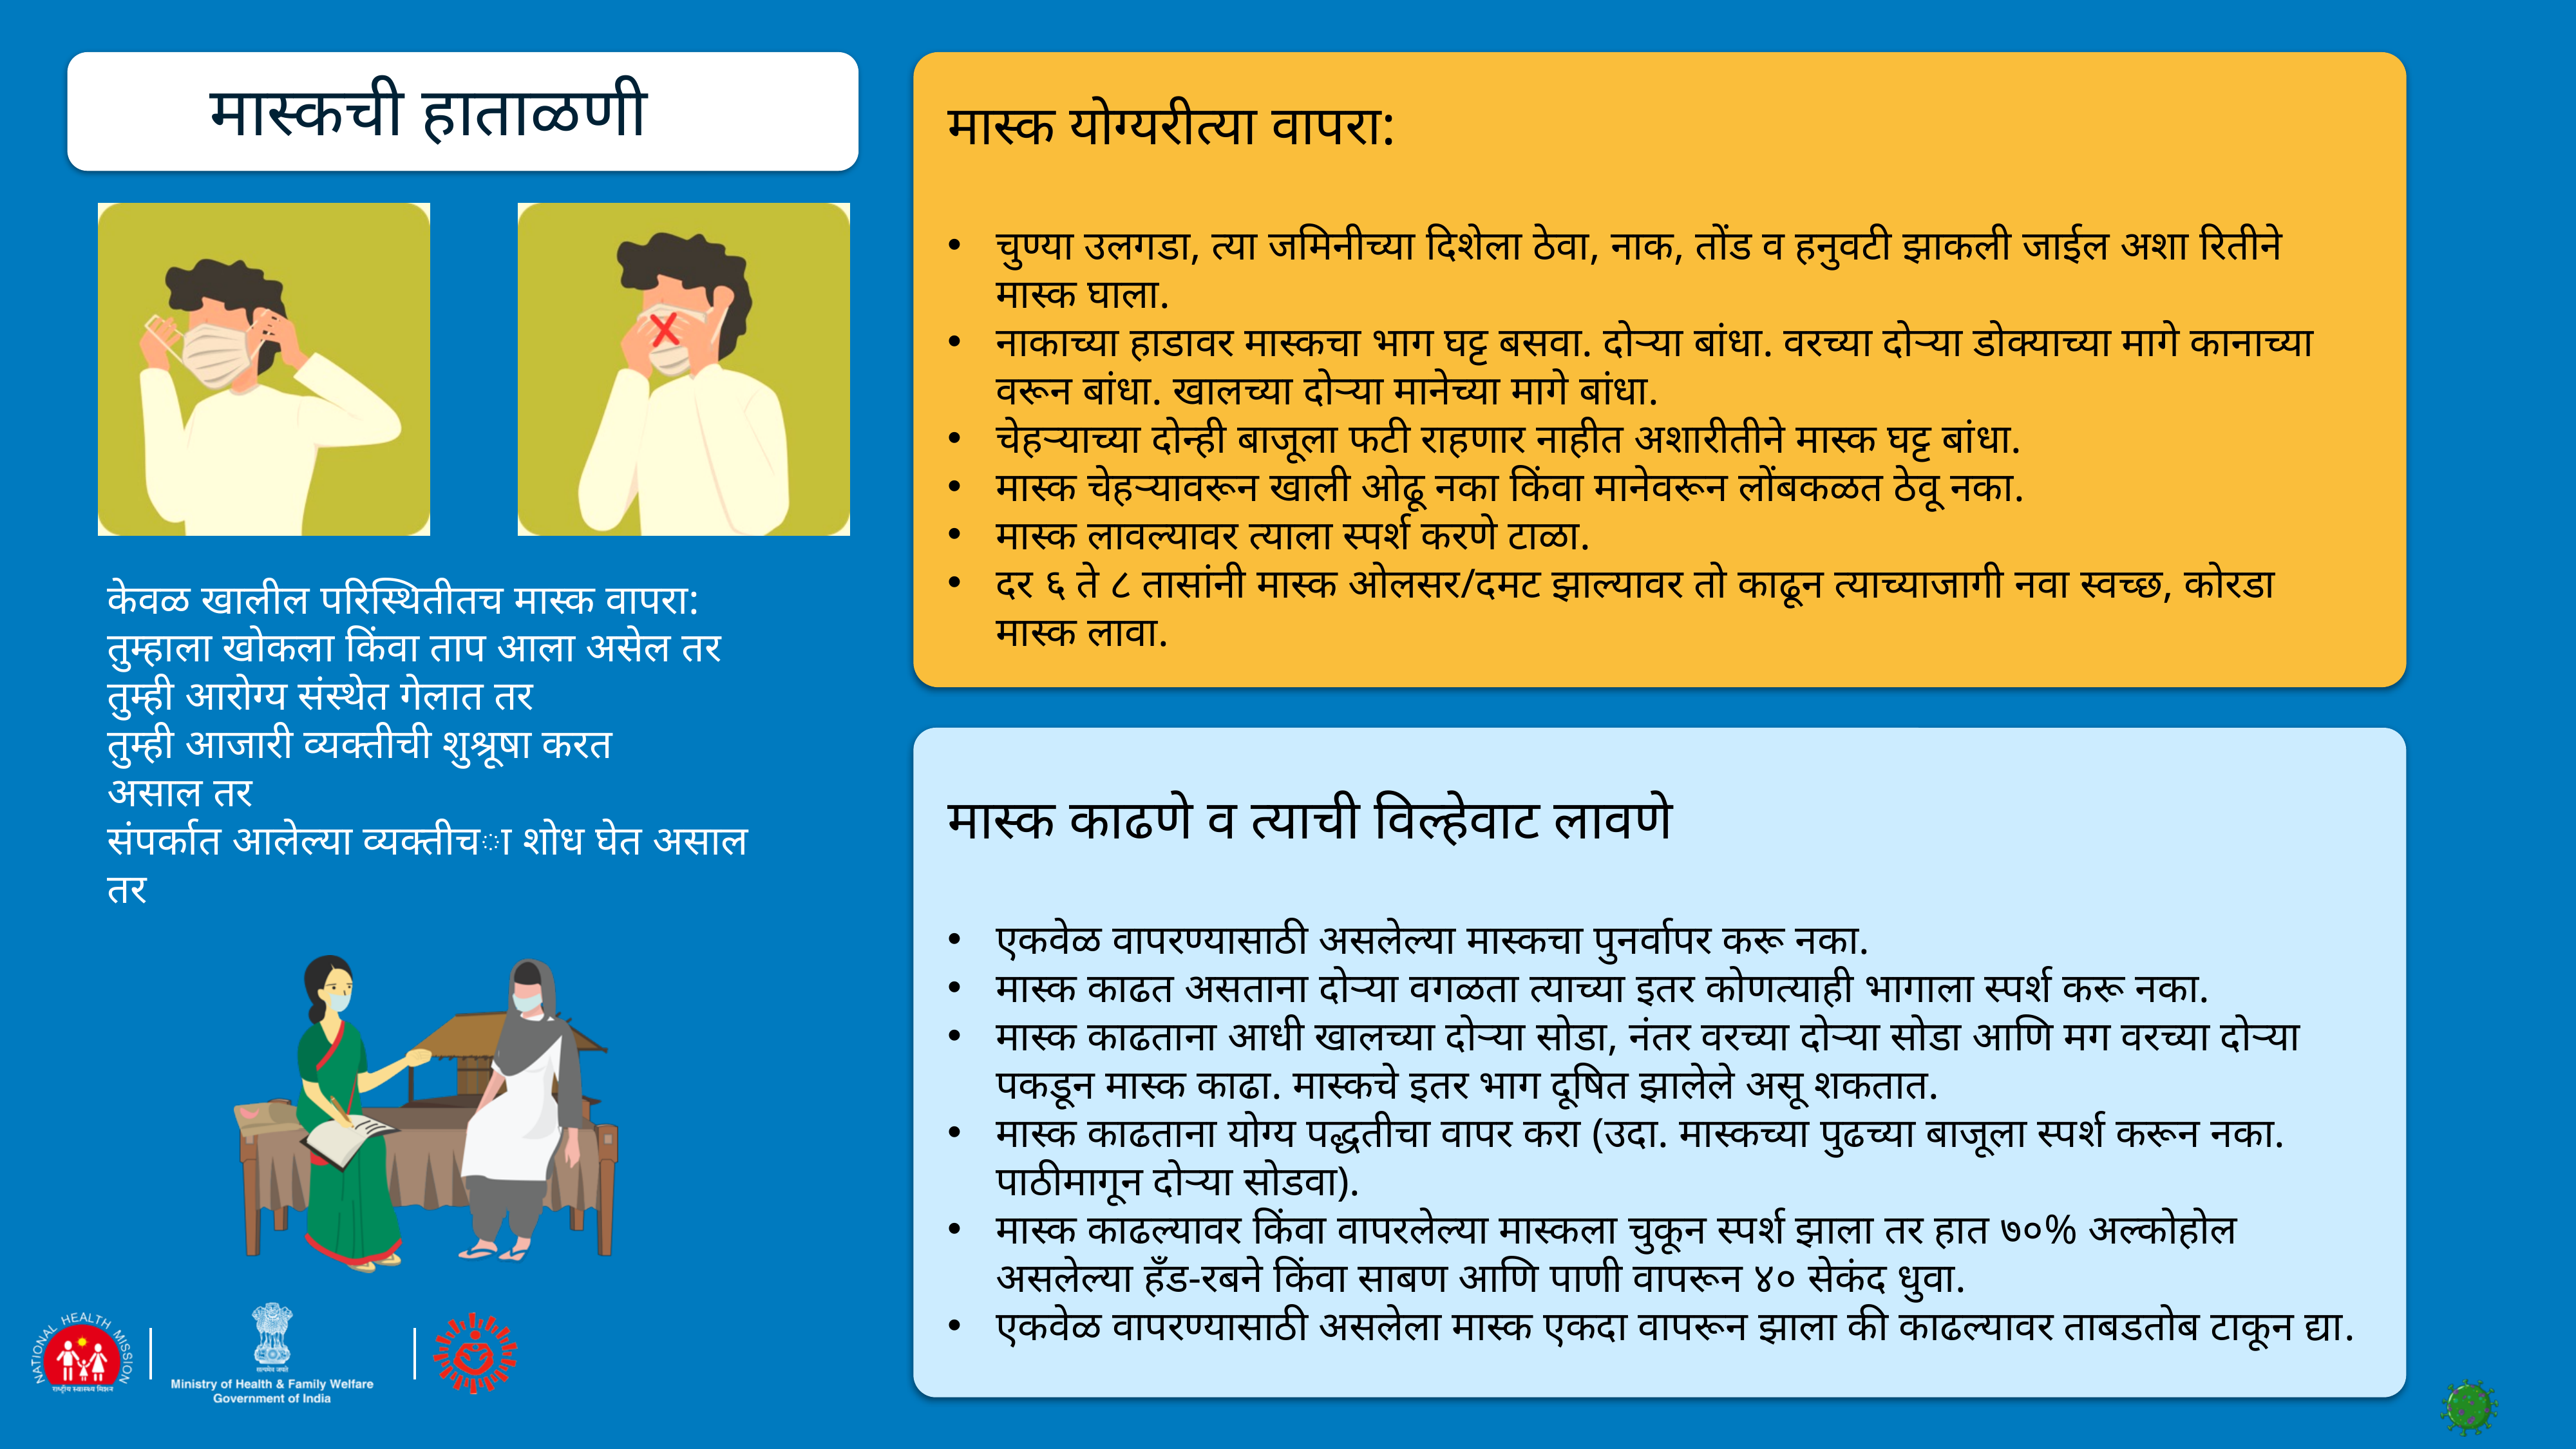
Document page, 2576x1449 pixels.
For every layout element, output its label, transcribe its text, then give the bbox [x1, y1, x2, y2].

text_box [2439, 1379, 2576, 1449]
picture [97, 203, 431, 536]
text_box [67, 52, 859, 171]
picture [234, 955, 619, 1273]
text_box [913, 52, 2407, 688]
text_box केवळ खालील परिस्थितीतच मास्क वापरा: तुम्हाला खोकला किंवा ताप आला असेल तर तुम्ही आरोग्य संस्थेत गेलात तर तुम्ही आजारी व्यक्तीची शुश्रूषा करत असाल तर संपर्कात आलेल्या व्यक्तीचा शोध घेत असाल तर [102, 568, 787, 917]
picture [517, 203, 851, 536]
text_box मास्कची हाताळणी [204, 62, 653, 155]
text_box मास्क काढणे व त्याची विल्हेवाट लावणे एकवेळ वापरण्यासाठी असलेल्या मास्कचा पुनर्वापर करू नका. मास्क काढत असताना दोऱ्या वगळता त्याच्या इतर कोणत्याही भागाला स्पर्श करू नका. मास्क काढताना आधी खालच्या दोऱ्या सोडा, नंतर वरच्या दोऱ्या सोडा आणि मग वरच्या दोऱ्या पकडून मास्क काढा. मास्कचे इतर भाग दूषित झालेले असू शकतात. मास्क काढताना योग्य पद्धतीचा वापर करा (उदा. मास्कच्या पुढच्या बाजूला स्पर्श करून नका. पाठीमागून दोऱ्या सोडवा). मास्क काढल्यावर किंवा वापरलेल्या मास्कला चुकून स्पर्श झाला तर हात ७०% अल्कोहोल असलेल्या हँड-रबने किंवा साबण आणि पाणी वापरून ४० सेकंद धुवा. एकवेळ वापरण्यासाठी असलेला मास्क एकदा वापरून झाला की काढल्यावर ताबडतोब टाकून द्या. [942, 780, 2372, 1354]
text_box [913, 727, 2407, 1397]
text_box मास्क योग्यरीत्या वापरा: चुण्या उलगडा, त्या जमिनीच्या दिशेला ठेवा, नाक, तोंड व हनुवटी झाकली जाईल अशा रितीने मास्क घाला. नाकाच्या हाडावर मास्कचा भाग घट्ट बसवा. दोऱ्या बांधा. वरच्या दोऱ्या डोक्याच्या मागे कानाच्या वरून बांधा. खालच्या दोऱ्या मानेच्या मागे बांधा. चेहऱ्याच्या दोन्ही बाजूला फटी राहणार नाहीत अशारीतीने मास्क घट्ट बांधा. मास्क चेहऱ्यावरून खाली ओढू नका किंवा मानेवरून लोंबकळत ठेवू नका. मास्क लावल्यावर त्याला स्पर्श करणे टाळा. दर ६ ते ८ तासांनी मास्क ओलसर/दमट झाल्यावर तो काढून त्याच्याजागी नवा स्वच्छ, कोरडा मास्क लावा. [942, 86, 2349, 660]
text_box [31, 1300, 518, 1406]
